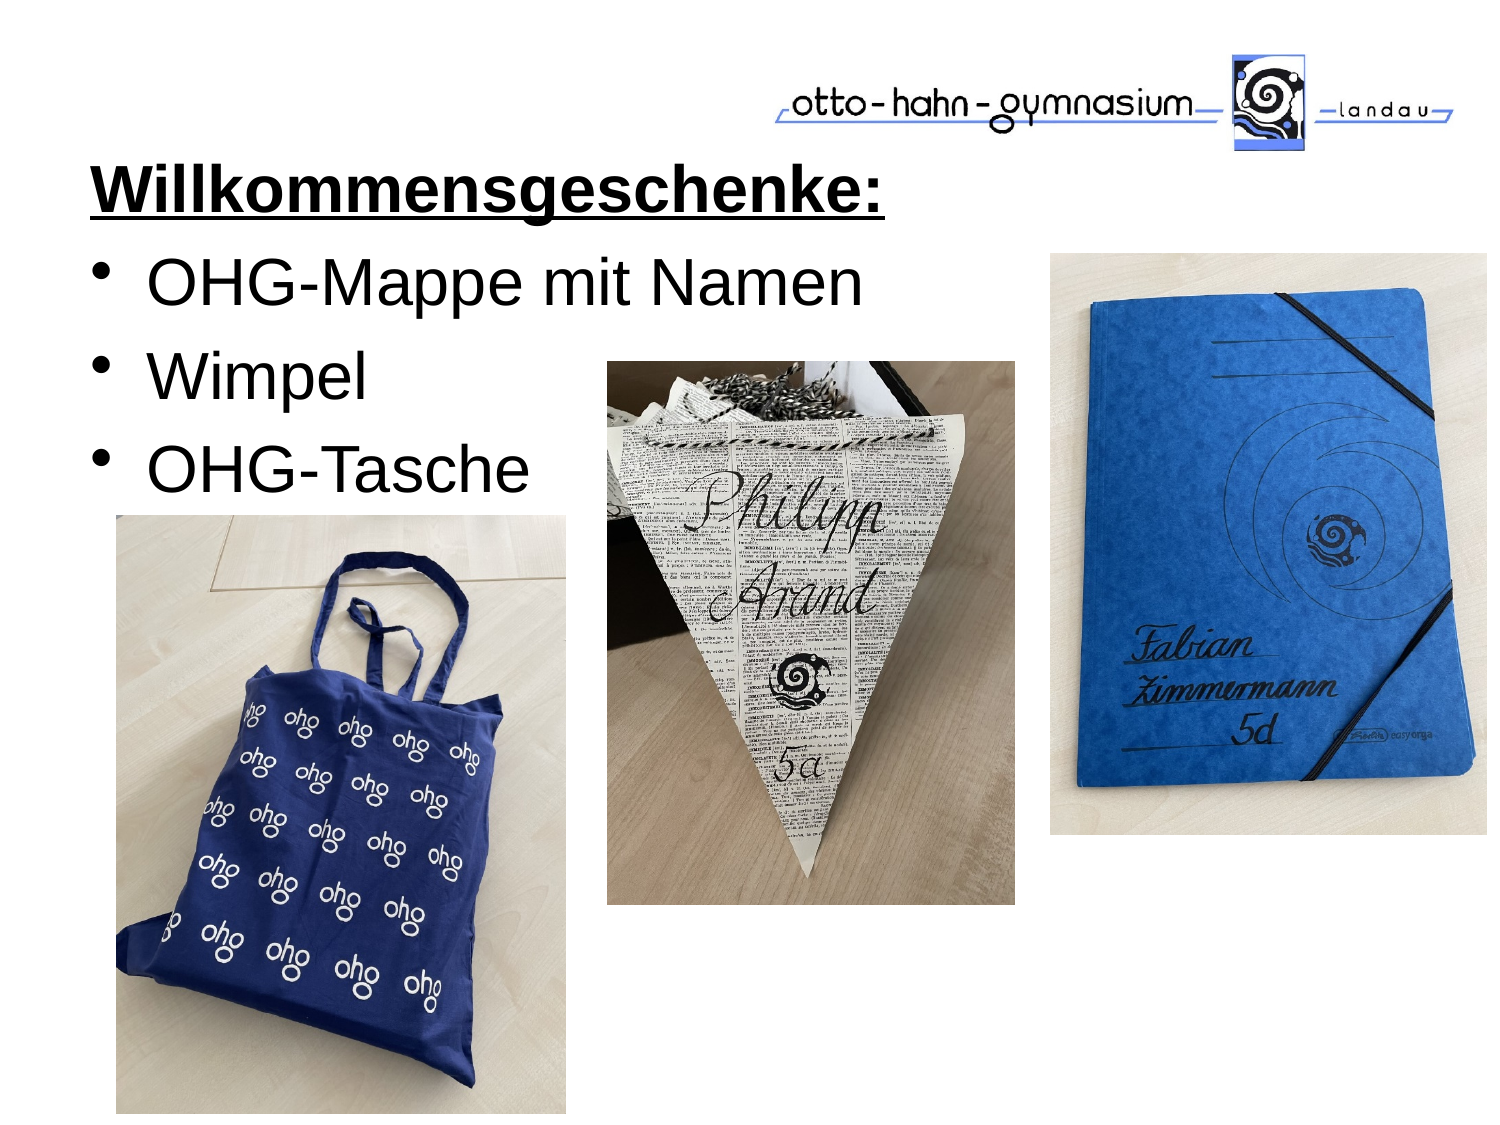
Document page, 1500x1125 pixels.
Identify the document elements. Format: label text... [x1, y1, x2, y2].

picture [607, 361, 1016, 906]
picture [116, 514, 566, 1114]
picture [773, 54, 1456, 157]
picture [1050, 252, 1487, 835]
list Willkommensgeschenke: OHG-Mappe mit Namen Wimpel OHG-Tasche [75, 45, 1425, 1005]
